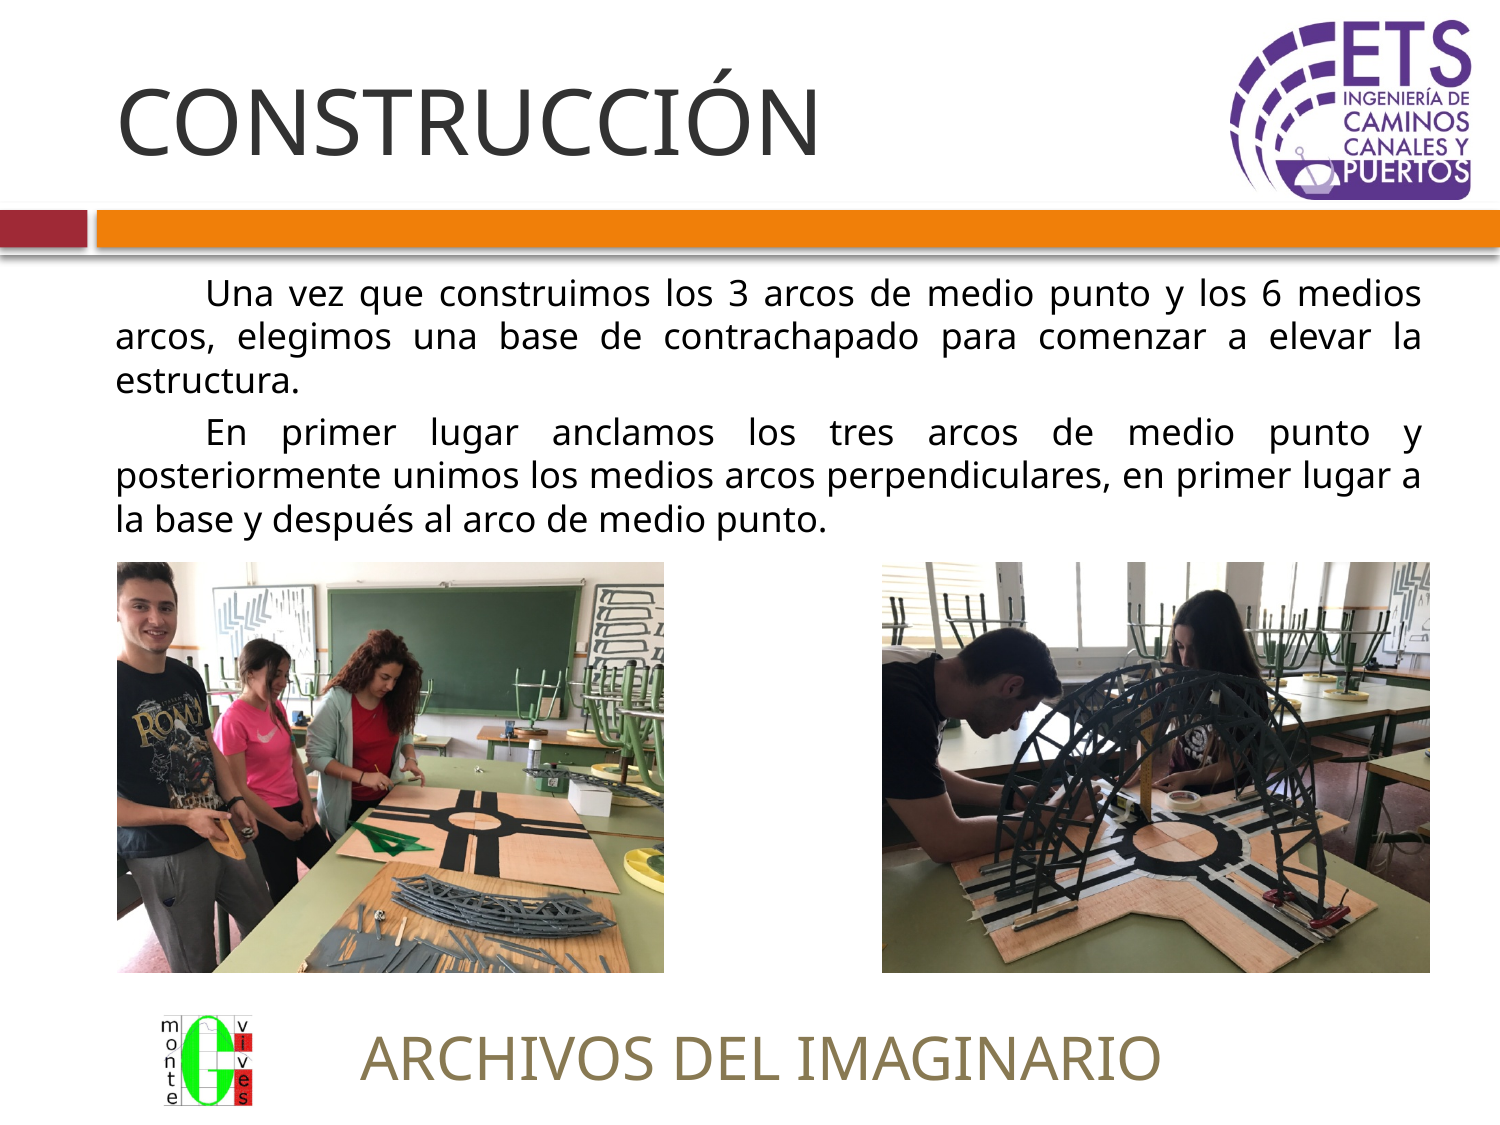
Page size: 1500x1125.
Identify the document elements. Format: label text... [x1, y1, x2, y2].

picture [161, 1007, 259, 1114]
title CONSTRUCCIÓN [100, 37, 1224, 200]
picture [1230, 10, 1477, 200]
picture [882, 562, 1430, 973]
picture [116, 562, 665, 973]
text_box ARCHIVOS DEL IMAGINARIO [253, 1012, 1313, 1125]
list Una vez que construimos los 3 arcos de medio punto y los 6 medios arcos, elegimos una base de contrachapado para comenzar a elevar la estructura. En primer lugar anclamos los tres arcos de medio punto y posteriormente unimos los medios arcos perpendiculares, en primer lugar a la base y después al arco de medio punto. [100, 262, 1438, 551]
